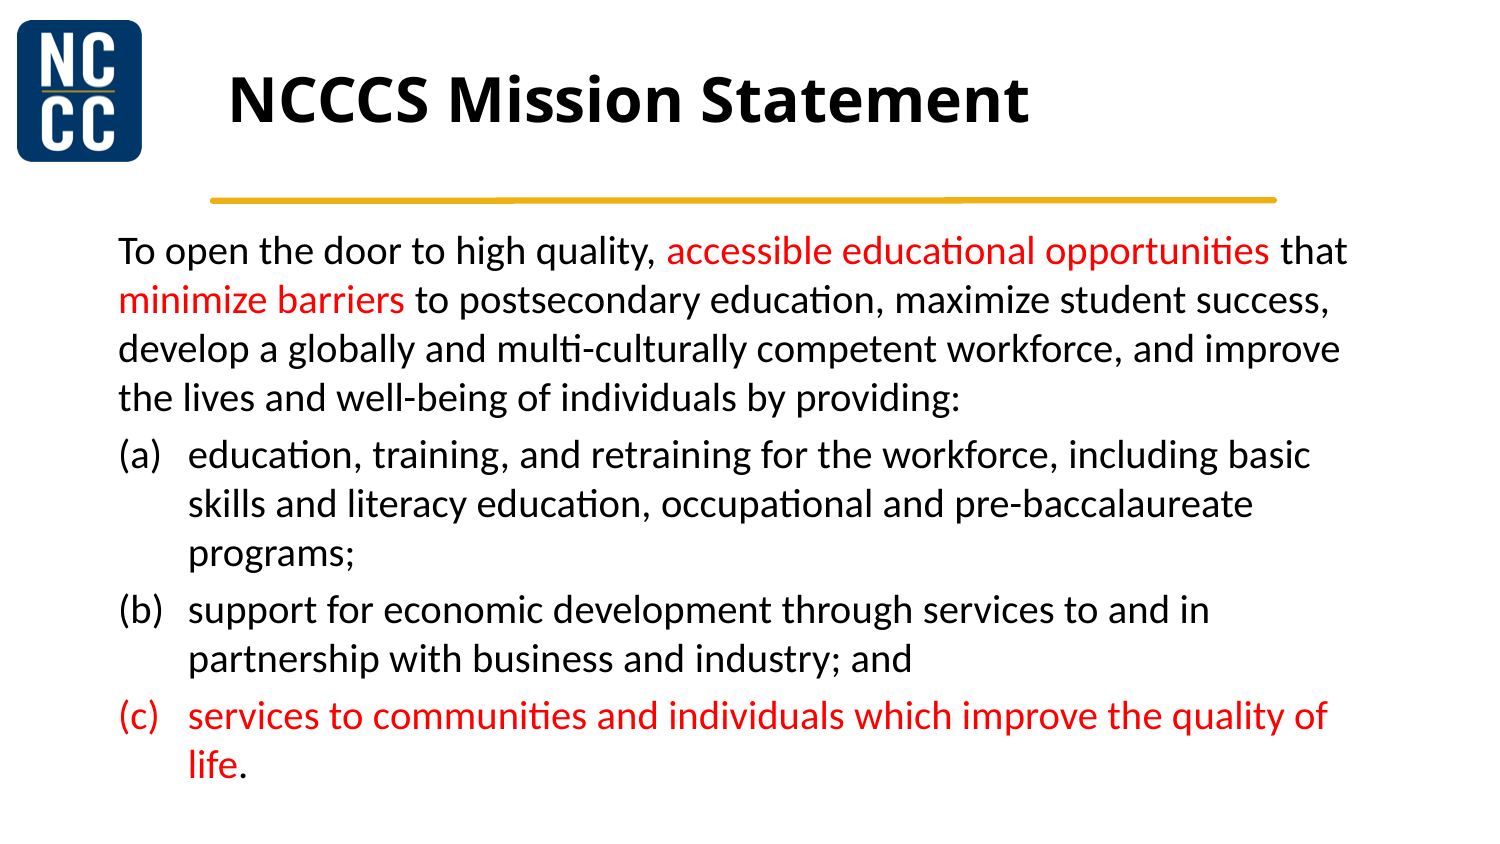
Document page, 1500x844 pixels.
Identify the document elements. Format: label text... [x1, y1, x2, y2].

list To open the door to high quality, accessible educational opportunities that minimize barriers to postsecondary education, maximize student success, develop a globally and multi-culturally competent workforce, and improve the lives and well-being of individuals by providing: education, training, and retraining for the workforce, including basic skills and literacy education, occupational and pre-baccalaureate programs; support for economic development through services to and in partnership with business and industry; and services to communities and individuals which improve the quality of life. [103, 216, 1397, 799]
picture [17, 20, 142, 162]
title NCCCS Mission Statement [212, 20, 1421, 184]
